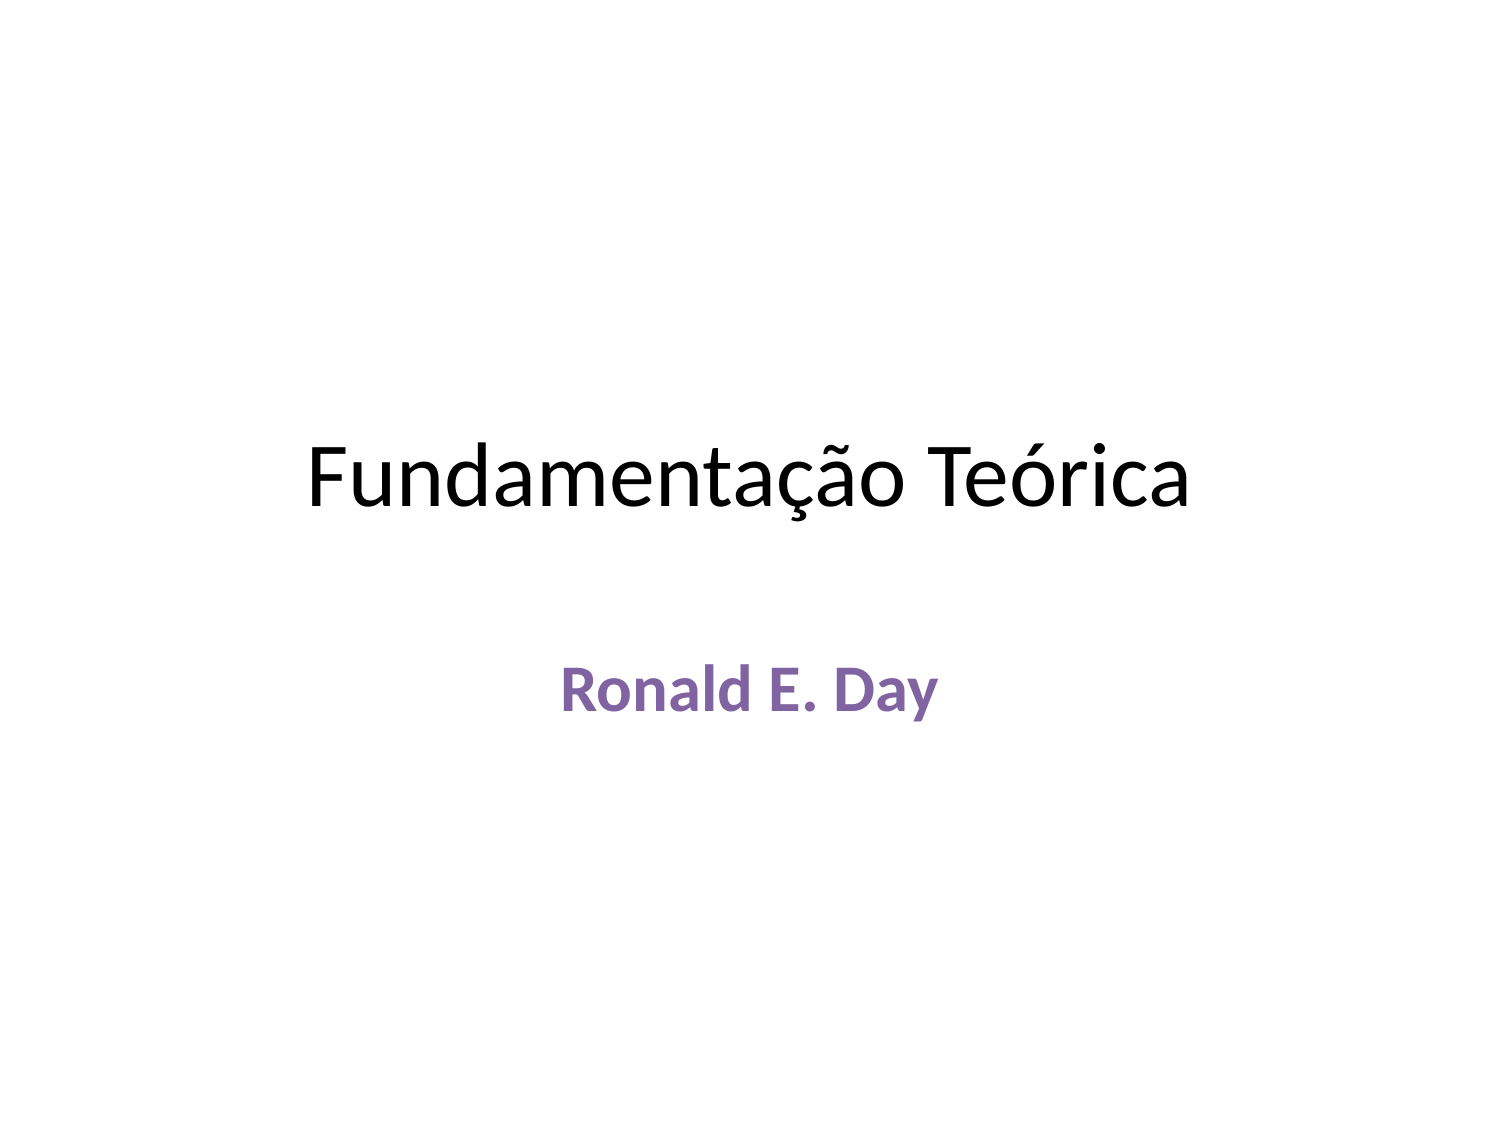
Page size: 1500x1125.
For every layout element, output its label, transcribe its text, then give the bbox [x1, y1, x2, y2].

subtitle Ronald E. Day [225, 637, 1275, 925]
title Fundamentação Teórica [112, 349, 1388, 591]
